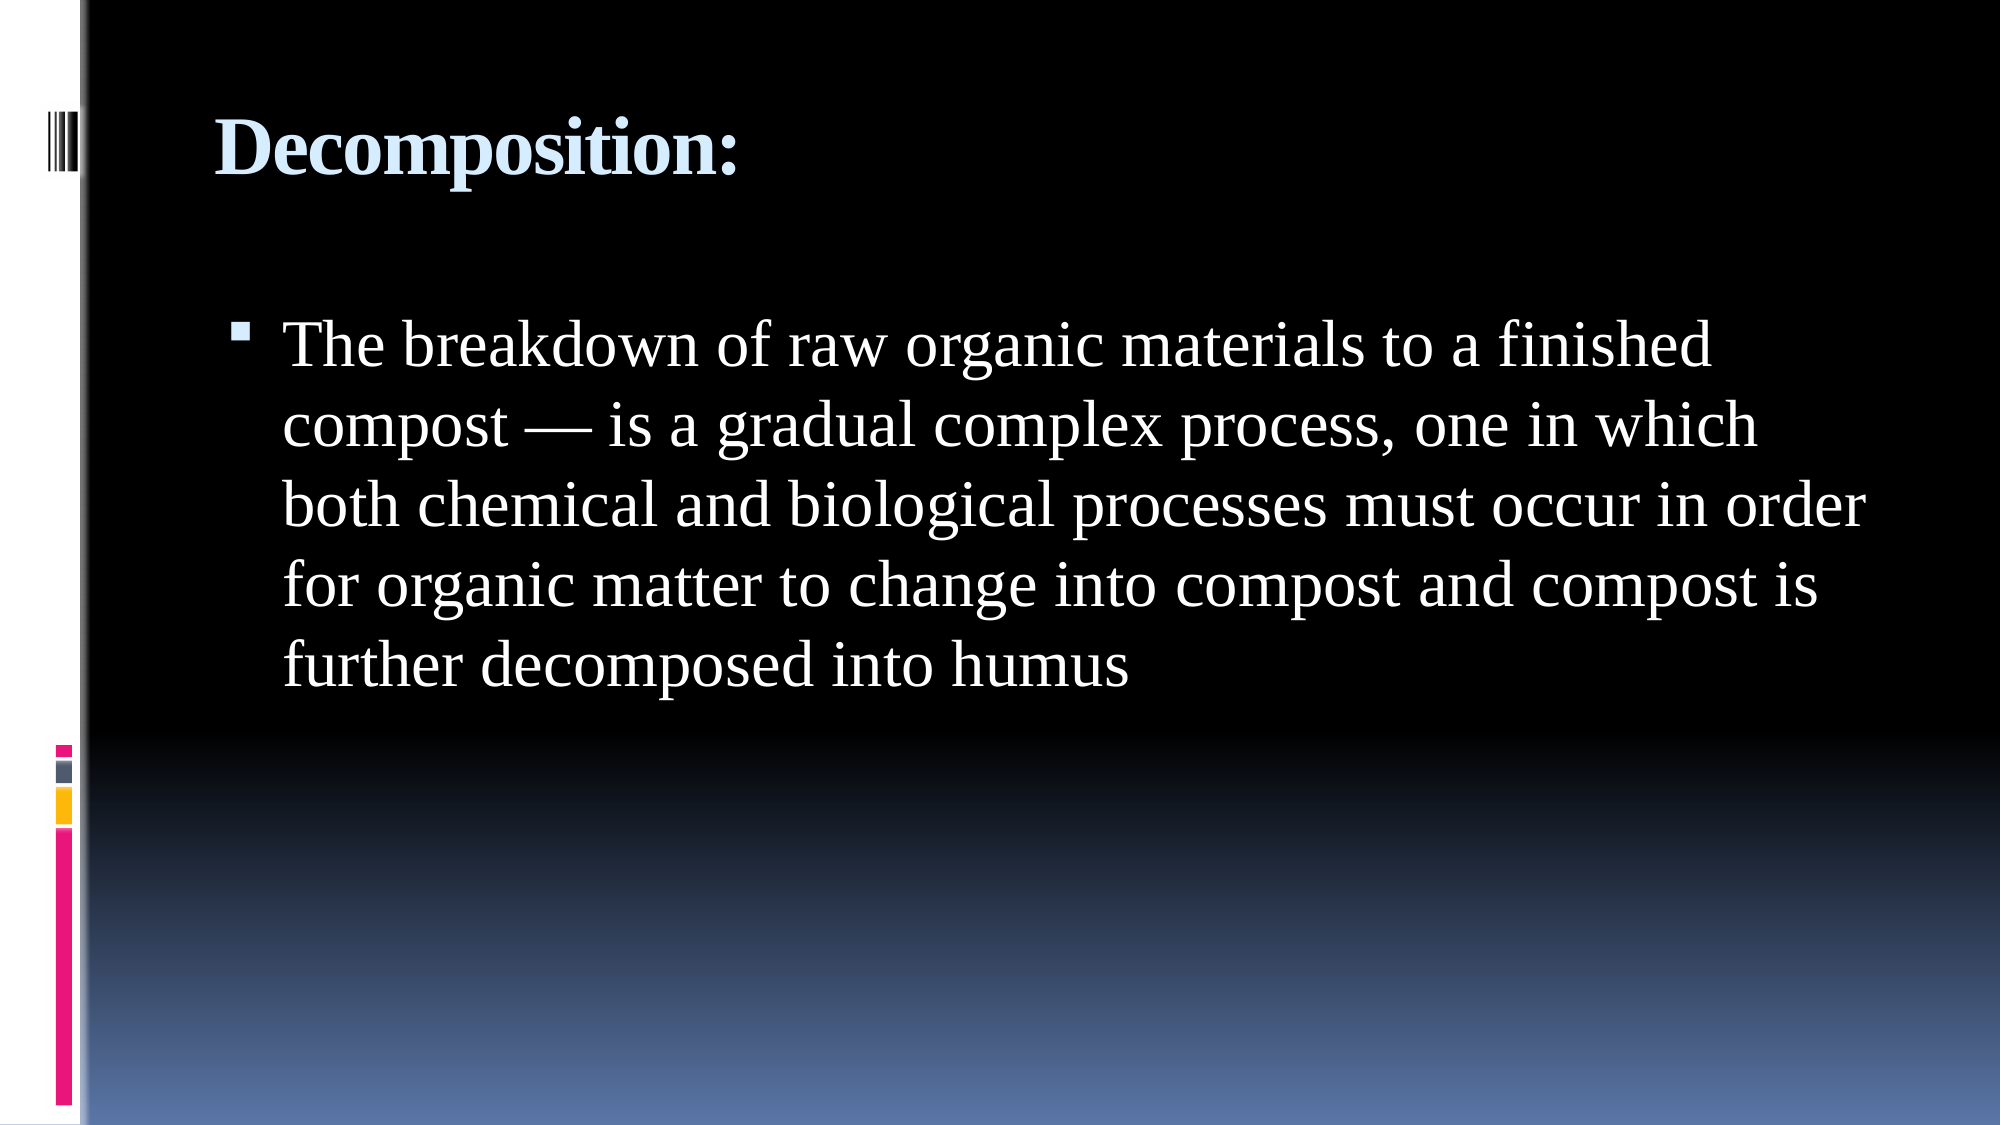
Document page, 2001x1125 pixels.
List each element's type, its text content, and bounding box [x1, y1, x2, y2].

list The breakdown of raw organic materials to a finished compost — is a gradual complex process, one in which both chemical and biological processes must occur in order for organic matter to change into compost and compost is further decomposed into humus [200, 292, 1900, 1043]
title Decomposition: [200, 83, 1900, 234]
